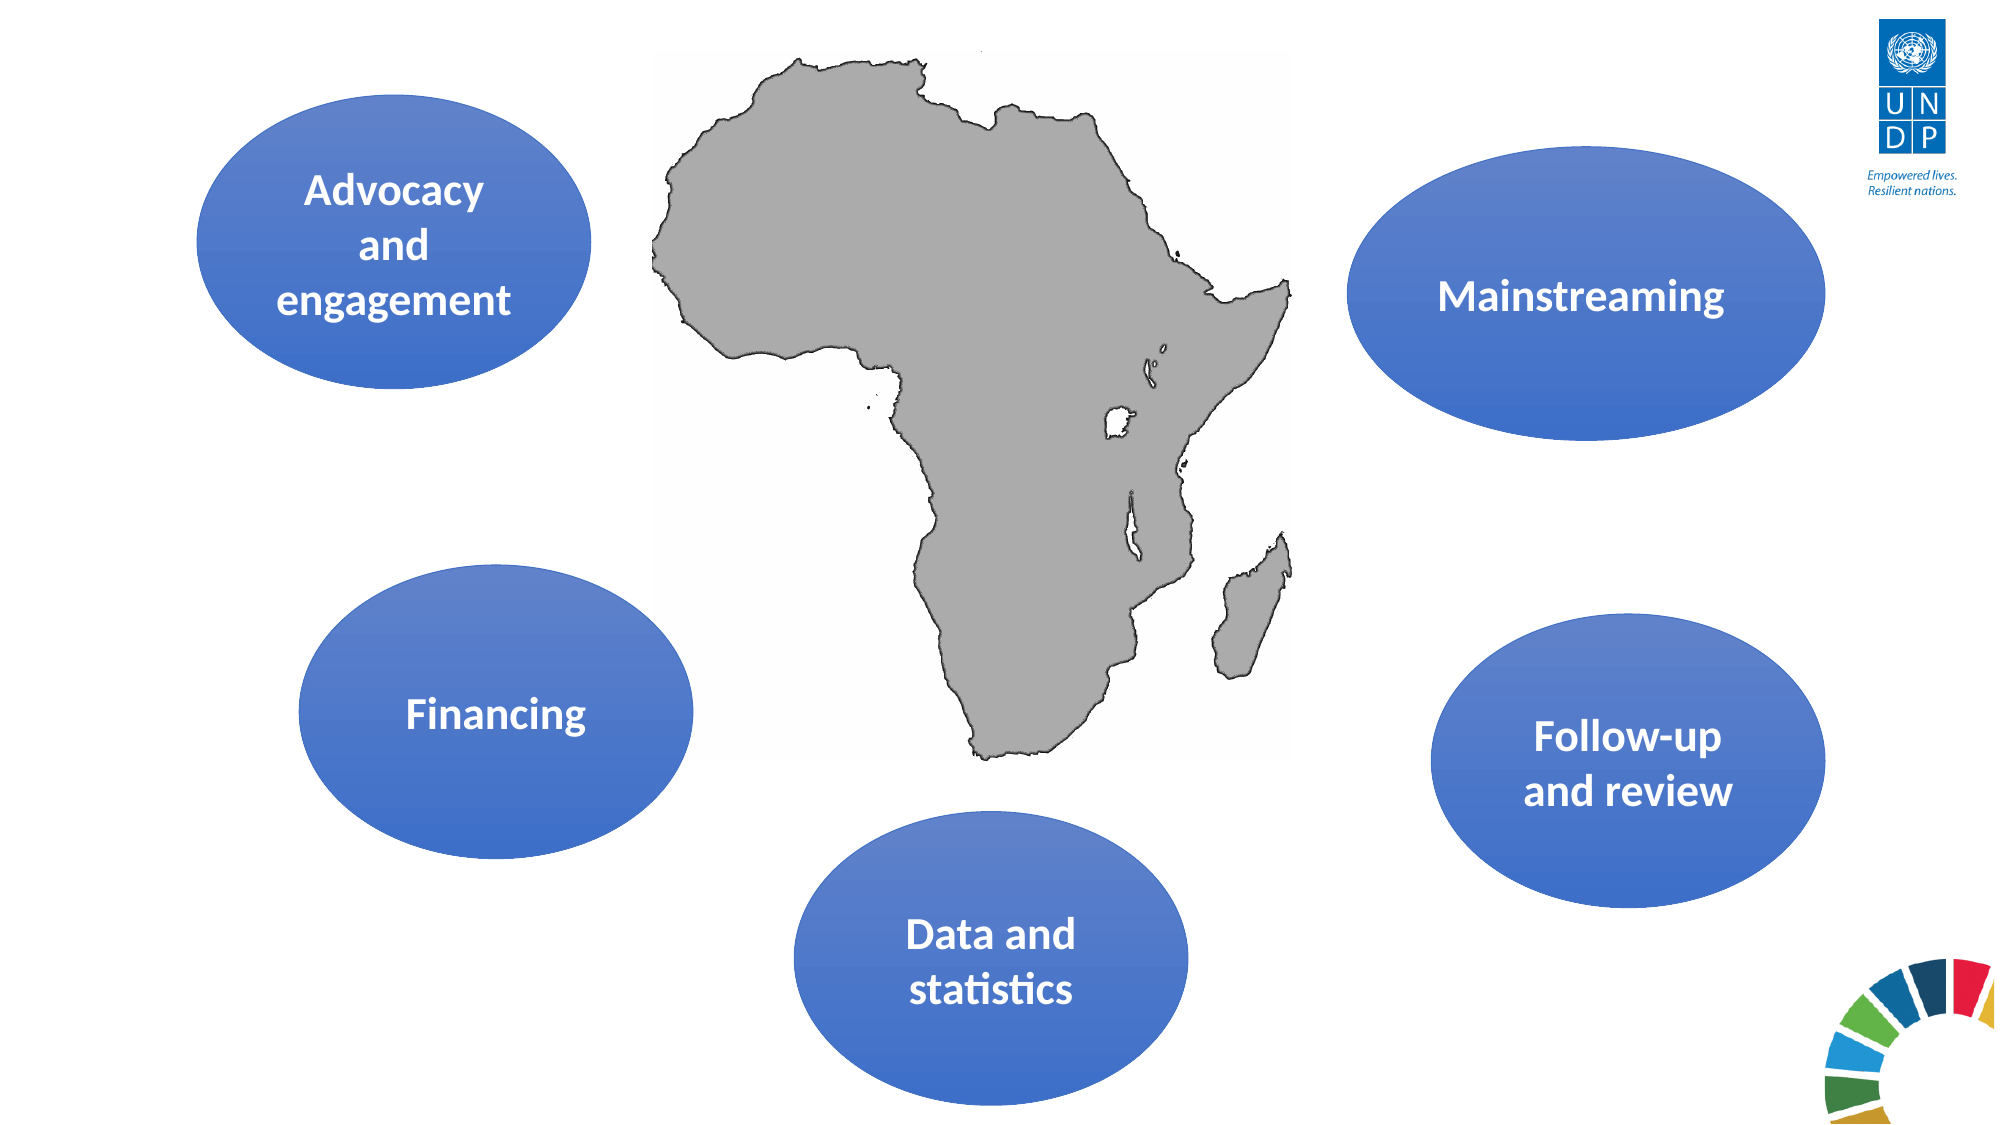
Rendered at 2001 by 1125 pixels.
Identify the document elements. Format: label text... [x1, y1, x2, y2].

picture [652, 51, 1292, 761]
text_box Data and statistics [793, 811, 1189, 1106]
text_box Financing [298, 564, 683, 860]
text_box Follow-up and review [1430, 613, 1826, 909]
text_box Mainstreaming [1346, 146, 1826, 441]
picture [1824, 959, 1995, 1125]
text_box Advocacy and engagement [196, 94, 592, 390]
picture [1867, 19, 1958, 197]
text_box RSCA SDG country support [80, 10, 1825, 146]
